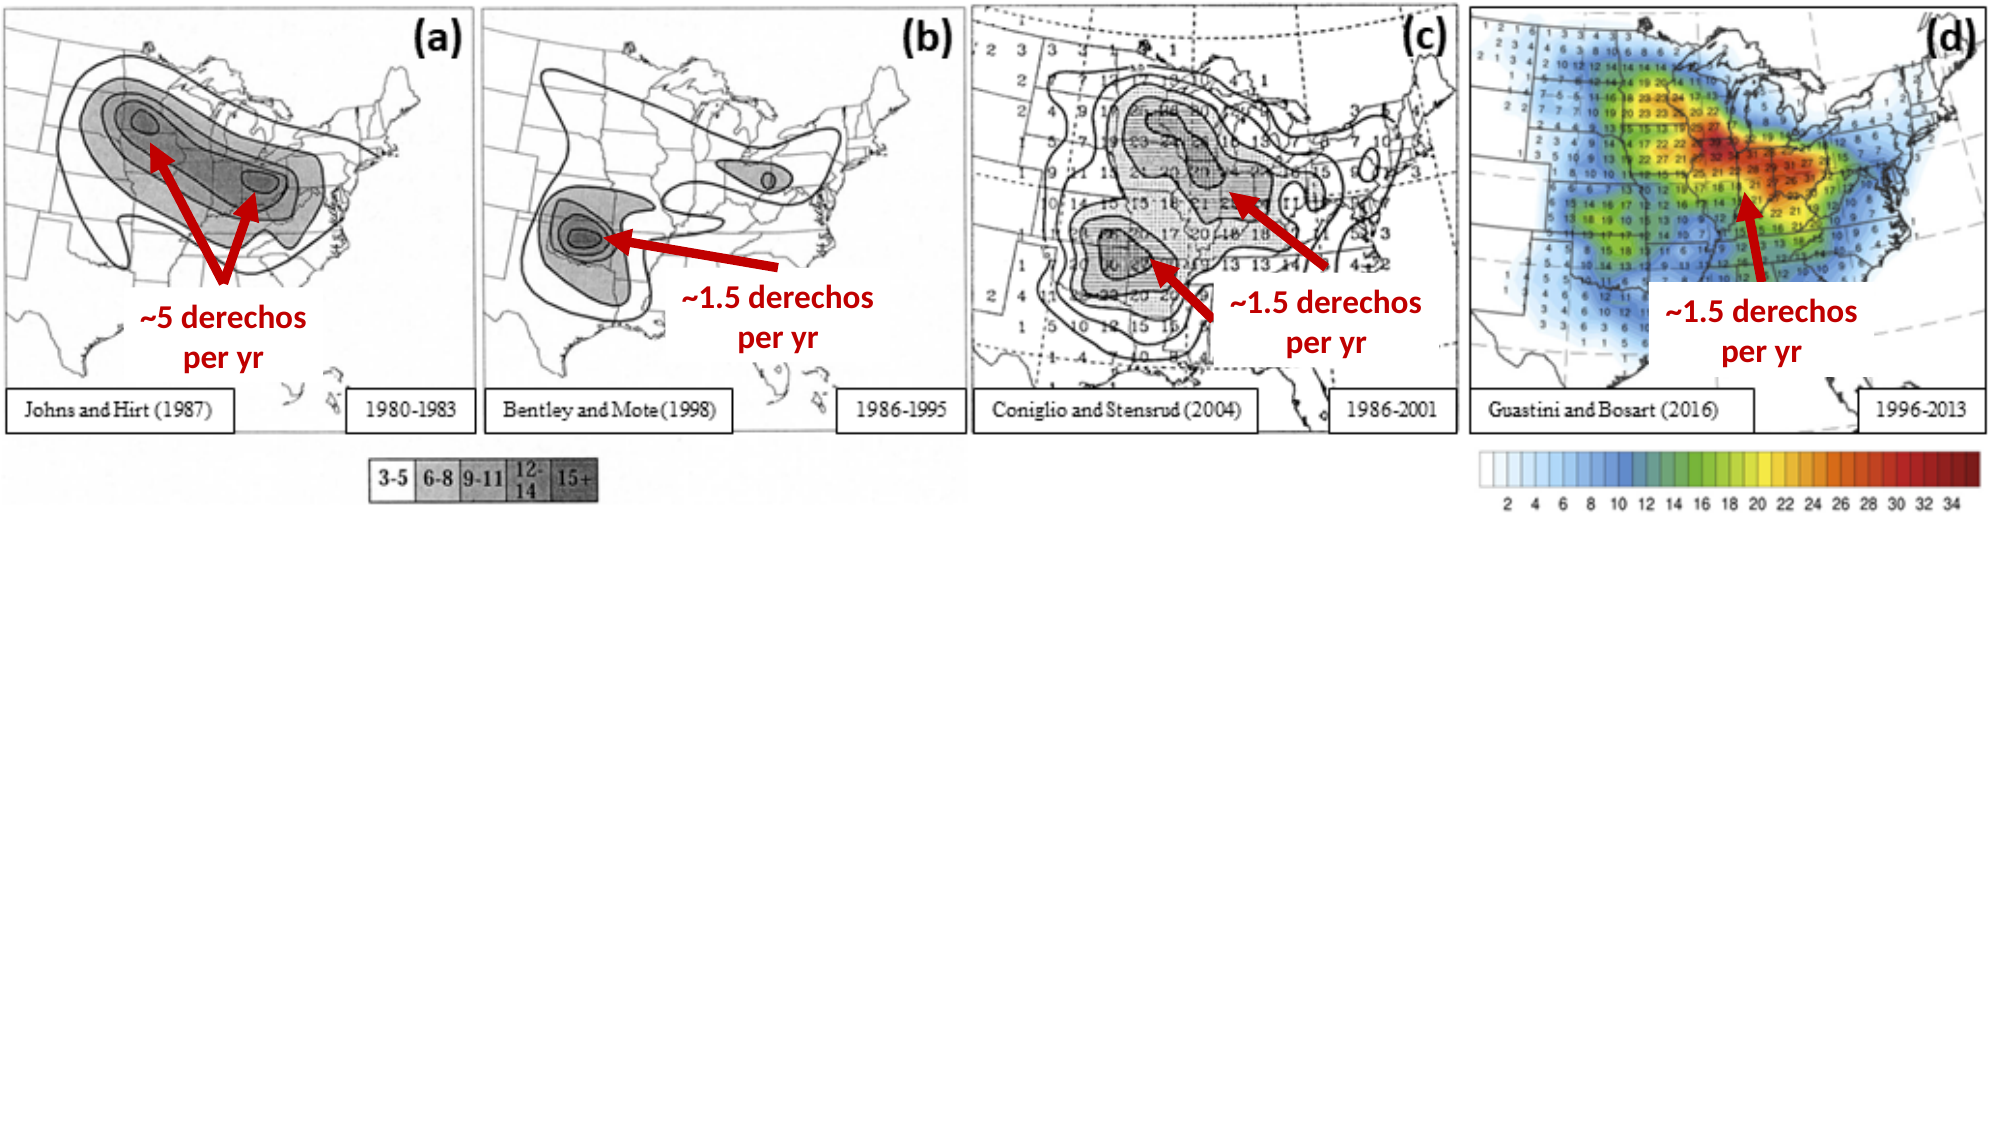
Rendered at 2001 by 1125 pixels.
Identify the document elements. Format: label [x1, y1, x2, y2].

text_box [602, 237, 779, 268]
text_box [1149, 258, 1214, 321]
text_box [1228, 191, 1327, 268]
text_box [149, 142, 224, 284]
text_box [223, 191, 256, 284]
text_box [1744, 191, 1762, 283]
picture [0, 0, 1995, 518]
